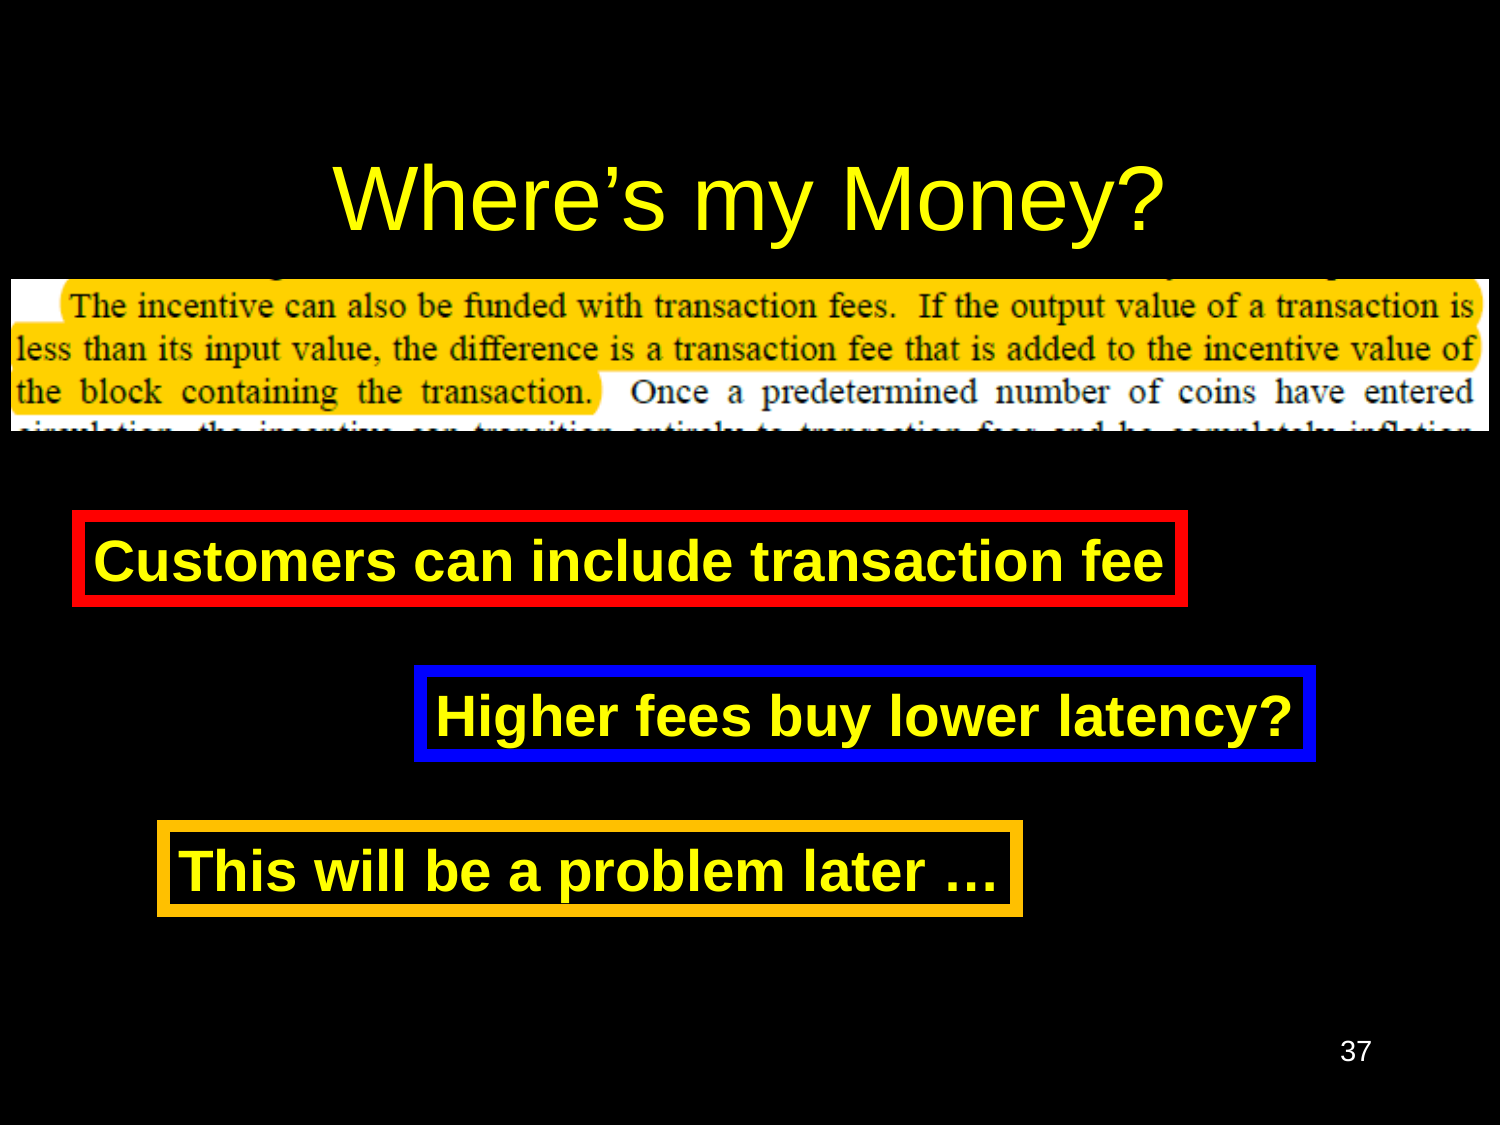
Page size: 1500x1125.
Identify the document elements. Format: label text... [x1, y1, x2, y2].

text_box Higher fees buy lower latency? [420, 670, 1310, 756]
slide_number 37 [1074, 1024, 1388, 1101]
text_box Customers can include transaction fee [78, 516, 1182, 601]
picture [11, 279, 1489, 432]
text_box This will be a problem later … [163, 825, 1017, 911]
title Where’s my Money? [112, 99, 1388, 278]
